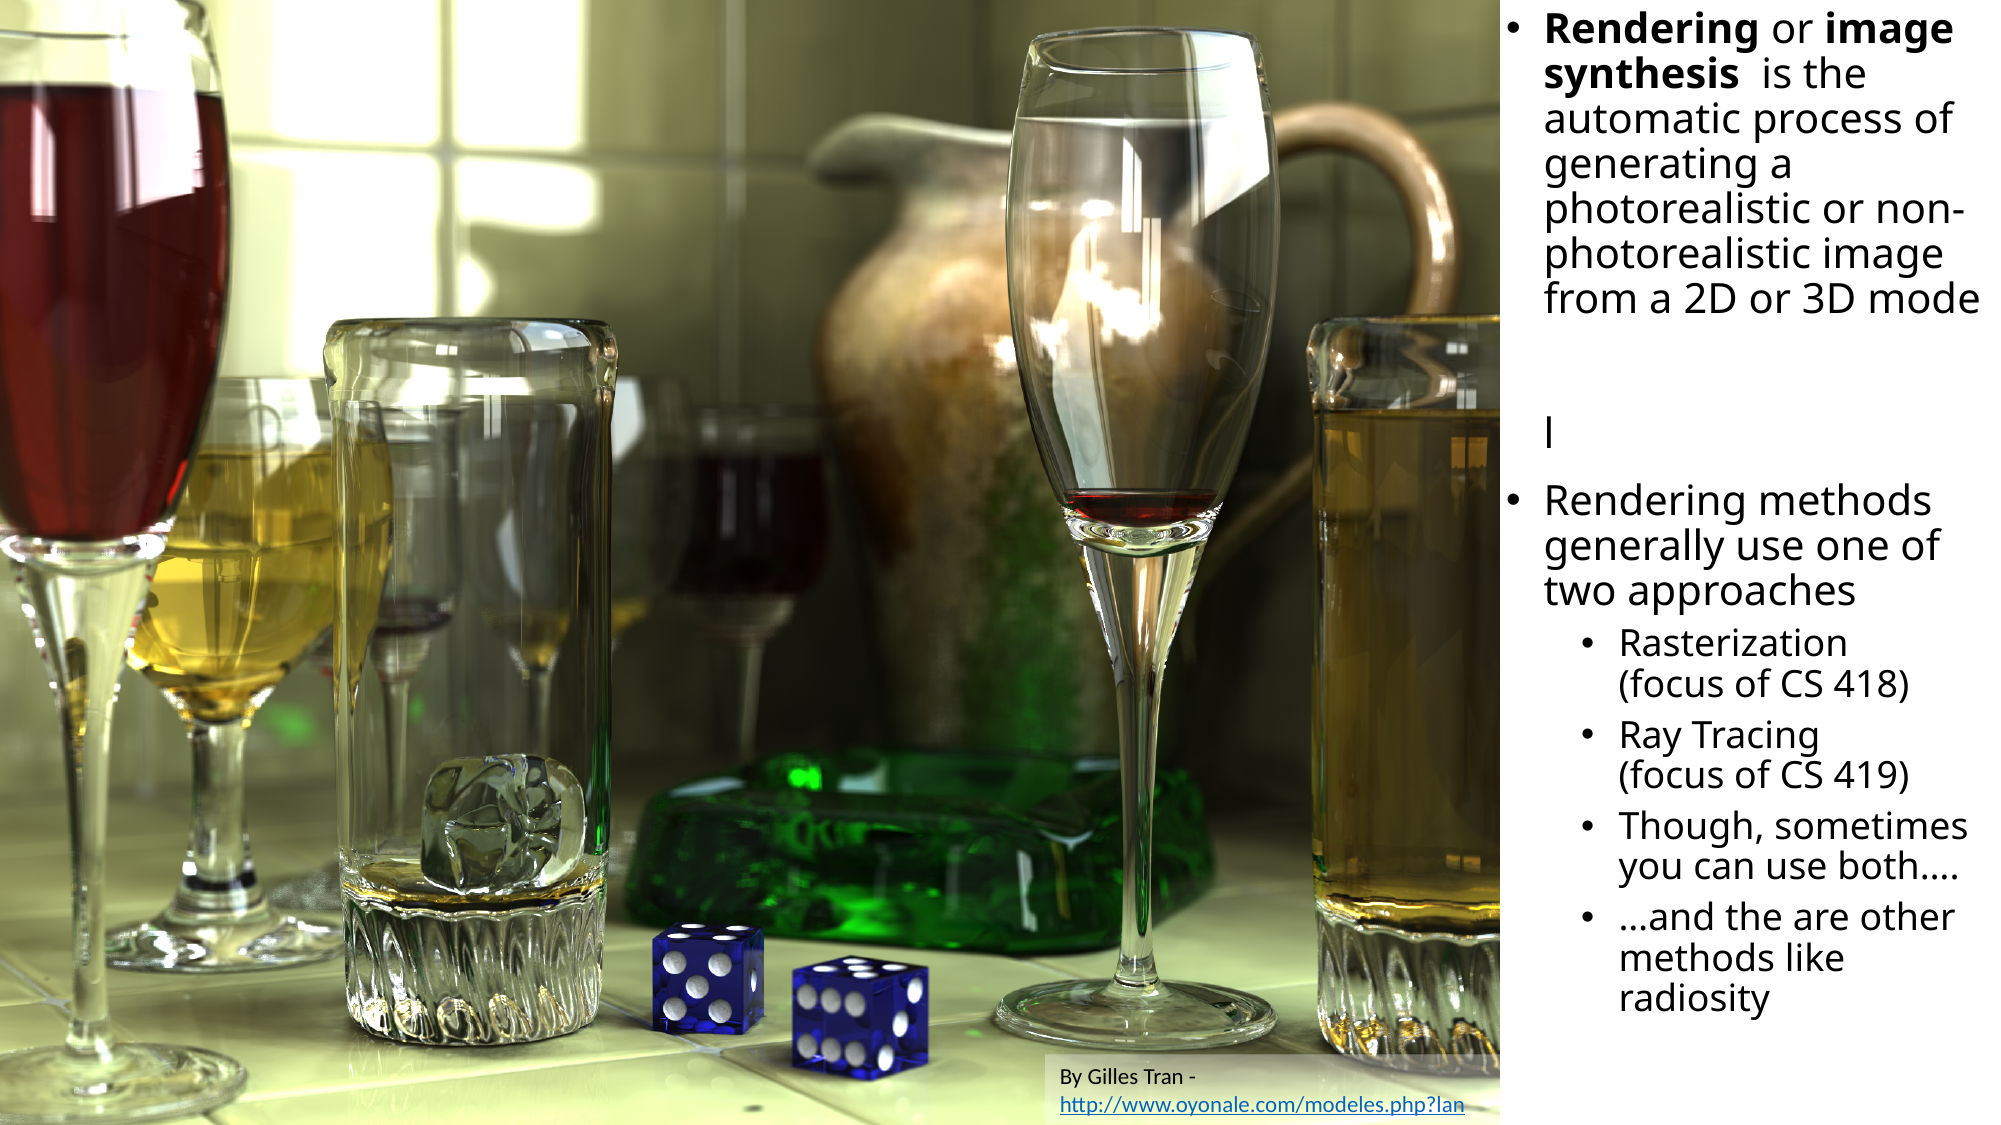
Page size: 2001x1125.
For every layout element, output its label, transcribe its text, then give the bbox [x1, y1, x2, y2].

picture [0, 0, 1500, 1125]
list Rendering or image synthesis is the automatic process of generating a photorealistic or non-photorealistic image from a 2D or 3D mode l Rendering methods generally use one of two approaches Rasterization (focus of CS 418) Ray Tracing (focus of CS 419) Though, sometimes you can use both…. …and the are other methods like radiosity [1500, 0, 2000, 1125]
